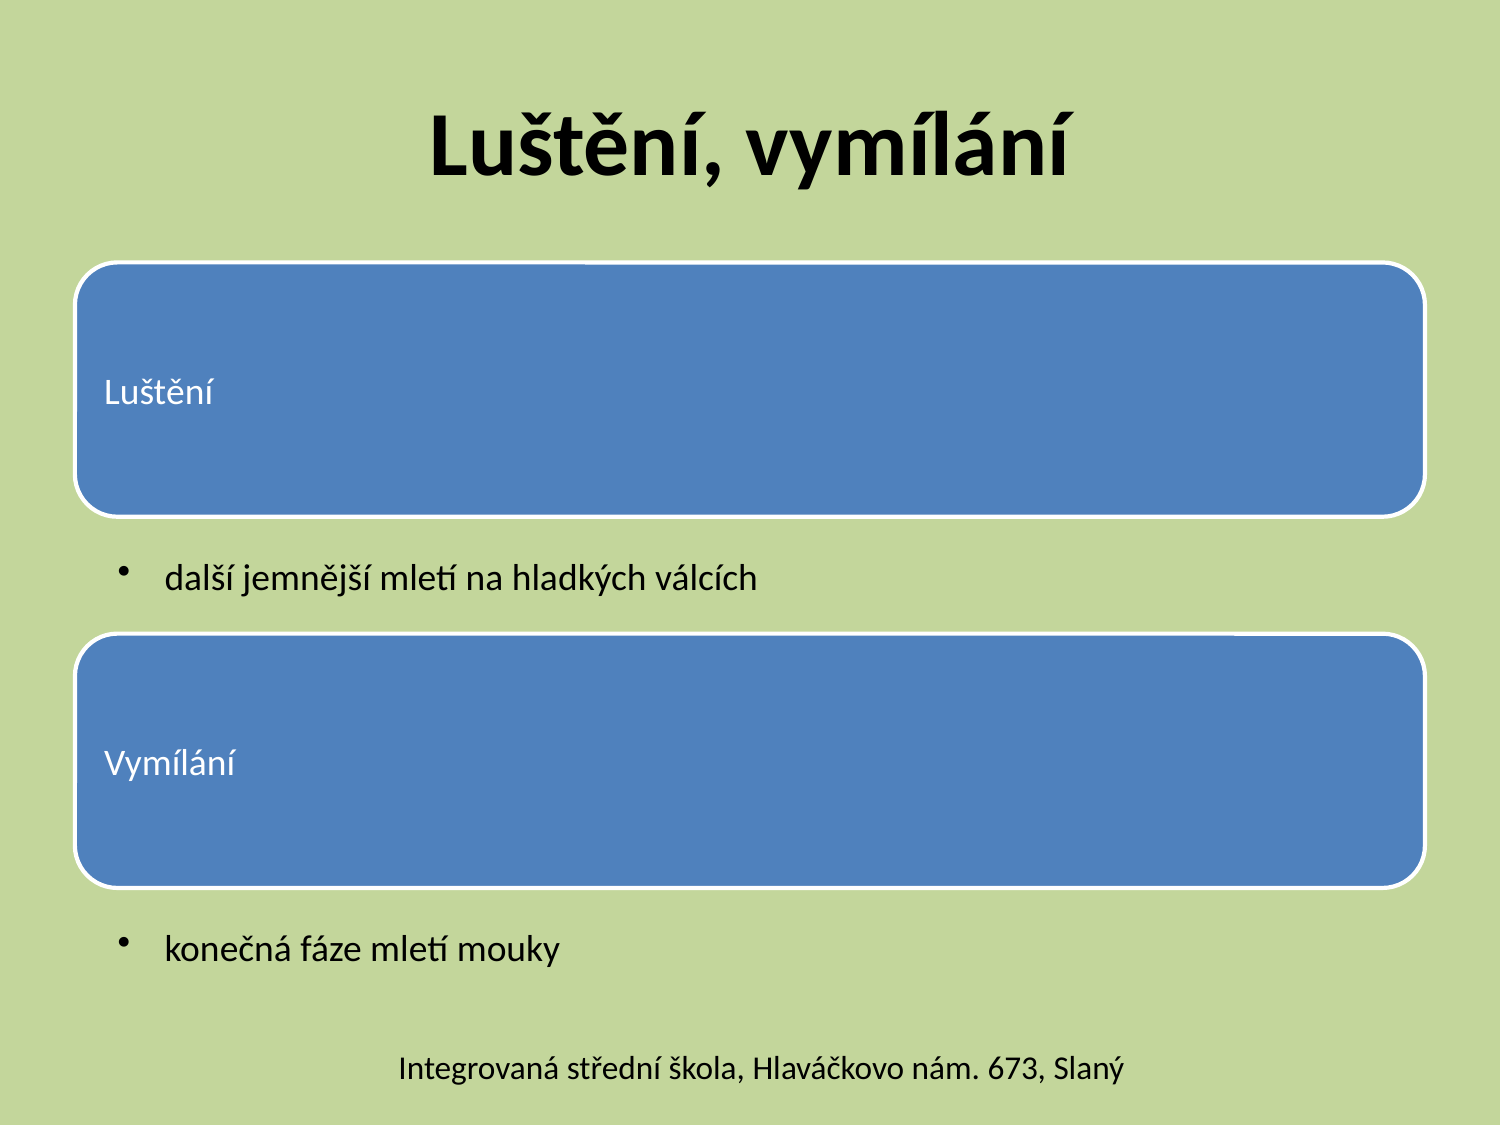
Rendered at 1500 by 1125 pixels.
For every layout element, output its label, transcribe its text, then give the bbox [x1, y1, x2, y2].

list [74, 262, 1426, 1006]
footer Integrovaná střední škola, Hlaváčkovo nám. 673, Slaný [336, 1046, 1188, 1125]
title Luštění, vymílání [75, 45, 1425, 233]
